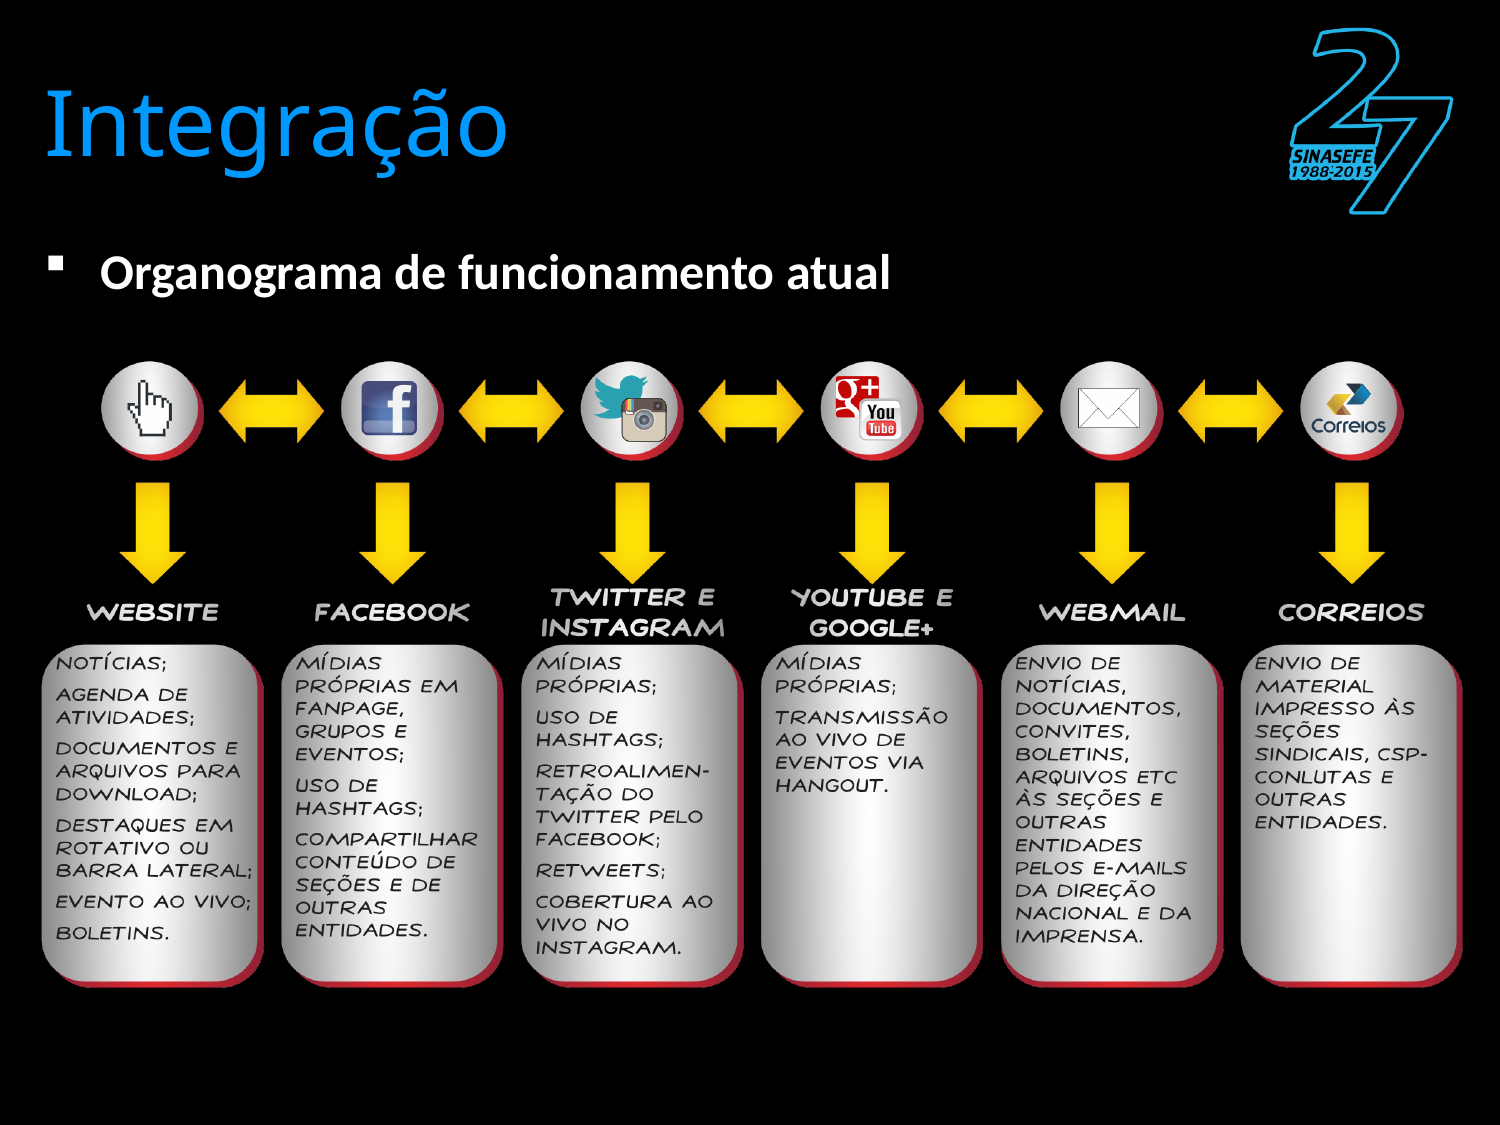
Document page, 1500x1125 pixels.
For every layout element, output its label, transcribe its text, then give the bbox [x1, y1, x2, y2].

picture [40, 361, 1464, 988]
picture [1281, 18, 1461, 222]
title Integração [29, 48, 1188, 192]
subtitle Organograma de funcionamento atual [29, 231, 1459, 1024]
